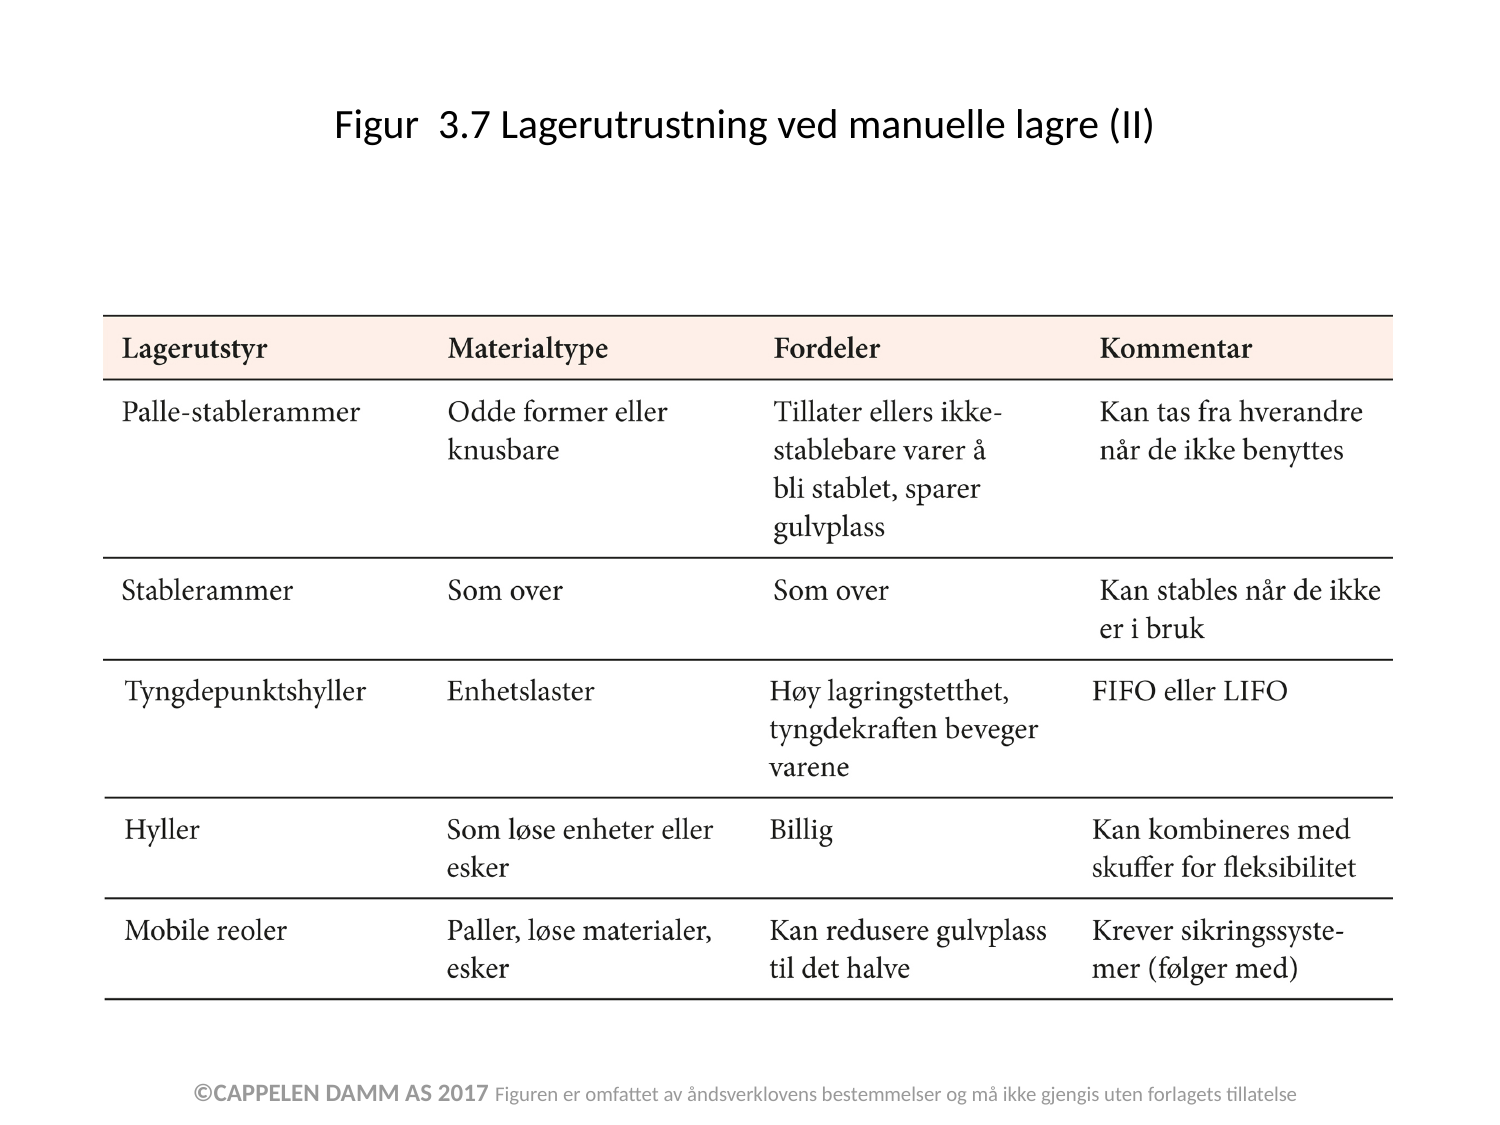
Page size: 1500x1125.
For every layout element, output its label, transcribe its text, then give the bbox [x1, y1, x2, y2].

title Figur 3.7 Lagerutrustning ved manuelle lagre (II) [13, 28, 1477, 216]
footer ©CAPPELEN DAMM AS 2017 Figuren er omfattet av åndsverklovens bestemmelser og må ikke gjengis uten forlagets tillatelse [13, 1082, 1477, 1125]
picture [103, 311, 1394, 1005]
